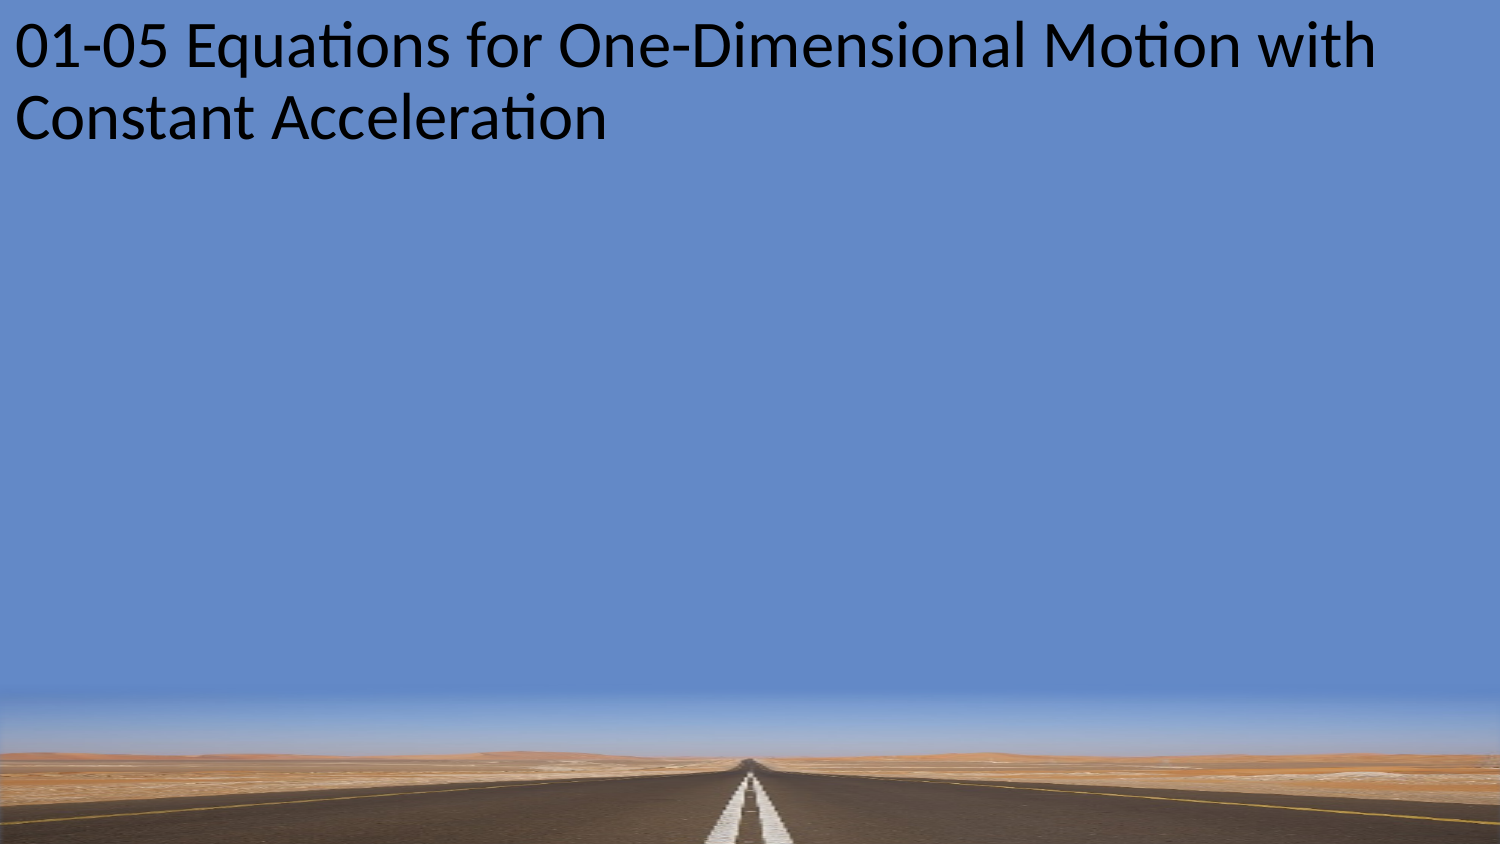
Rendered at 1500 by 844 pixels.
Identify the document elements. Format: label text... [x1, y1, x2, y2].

picture [0, 696, 1500, 844]
title 01-05 Equations for One-Dimensional Motion with Constant Acceleration [0, 0, 1500, 164]
